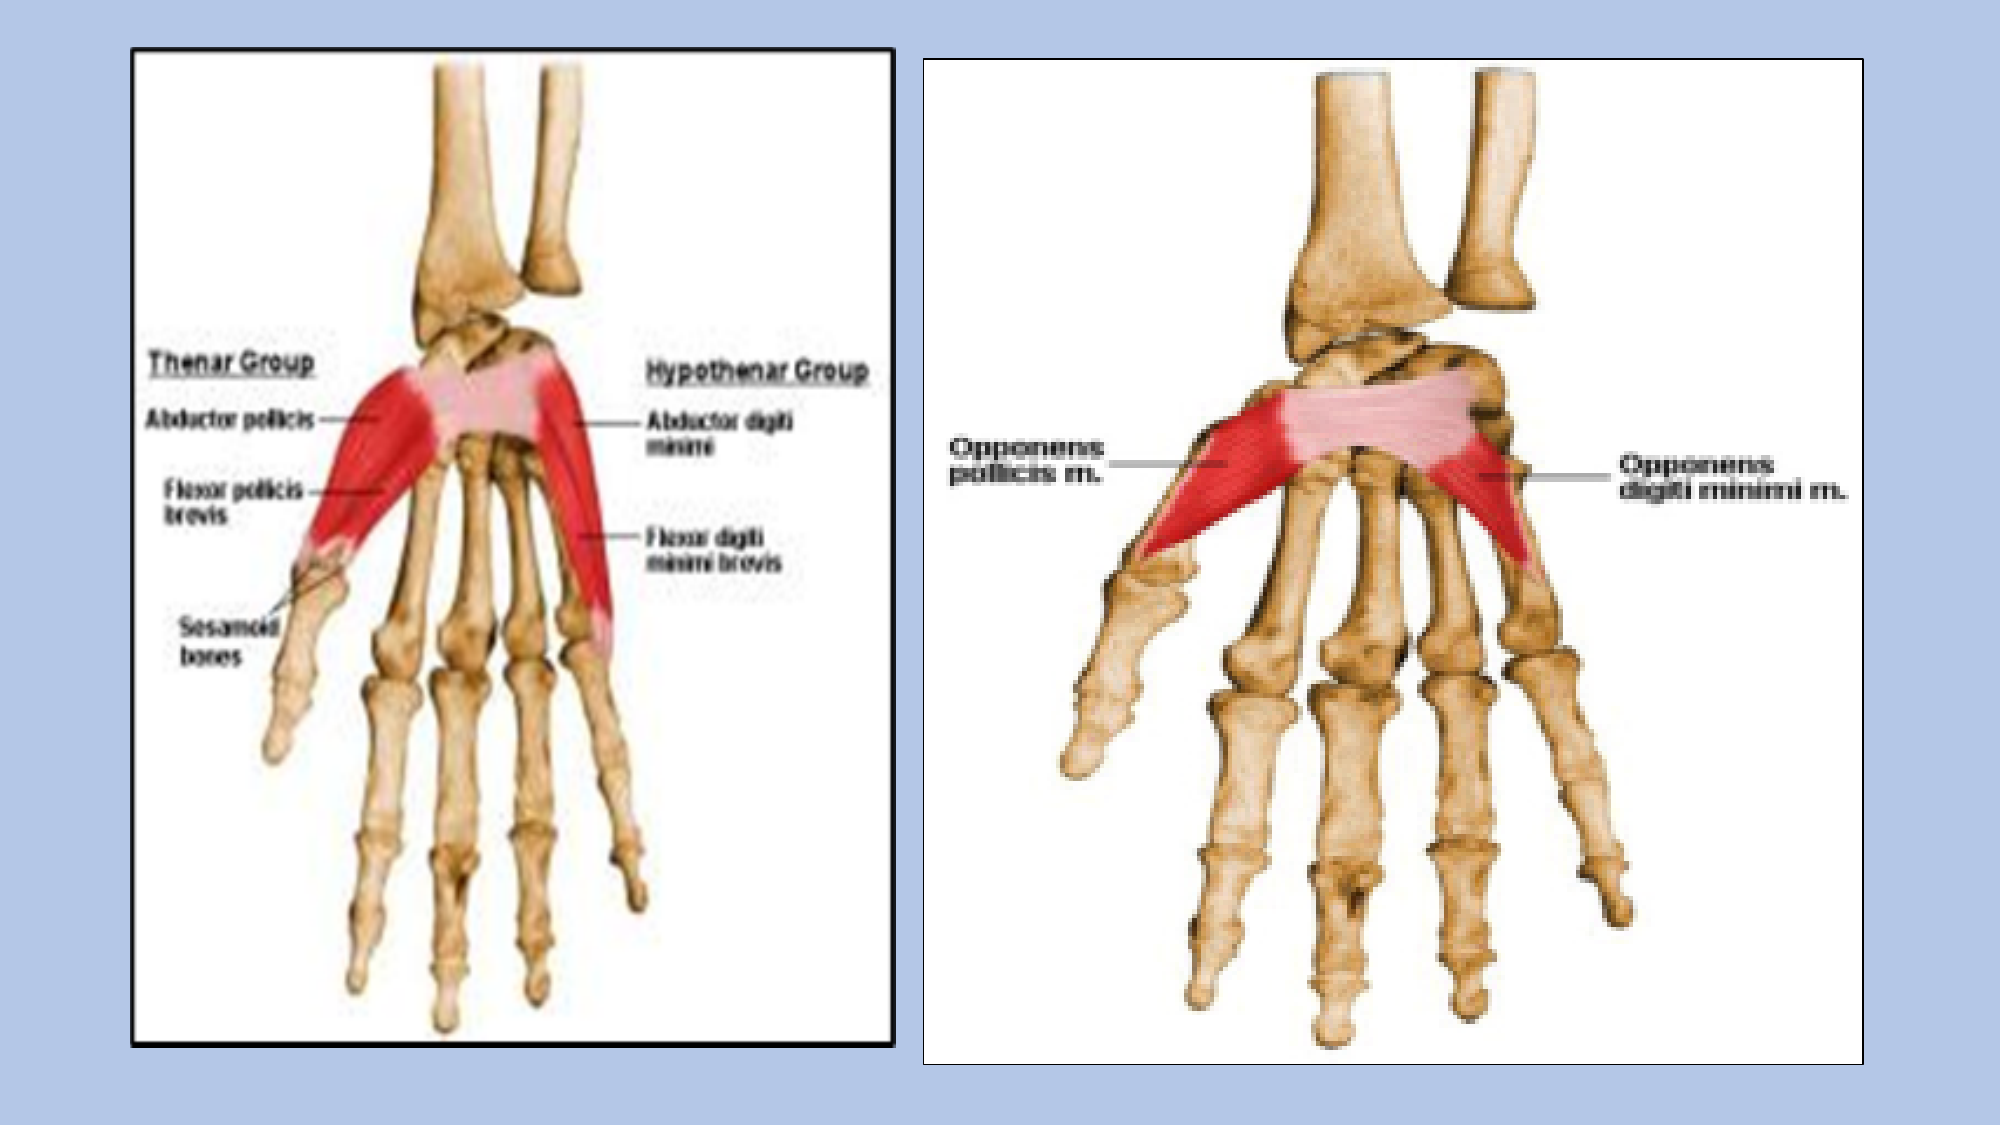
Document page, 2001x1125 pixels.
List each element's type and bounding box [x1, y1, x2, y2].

list [130, 47, 896, 1048]
list [924, 59, 1863, 1064]
